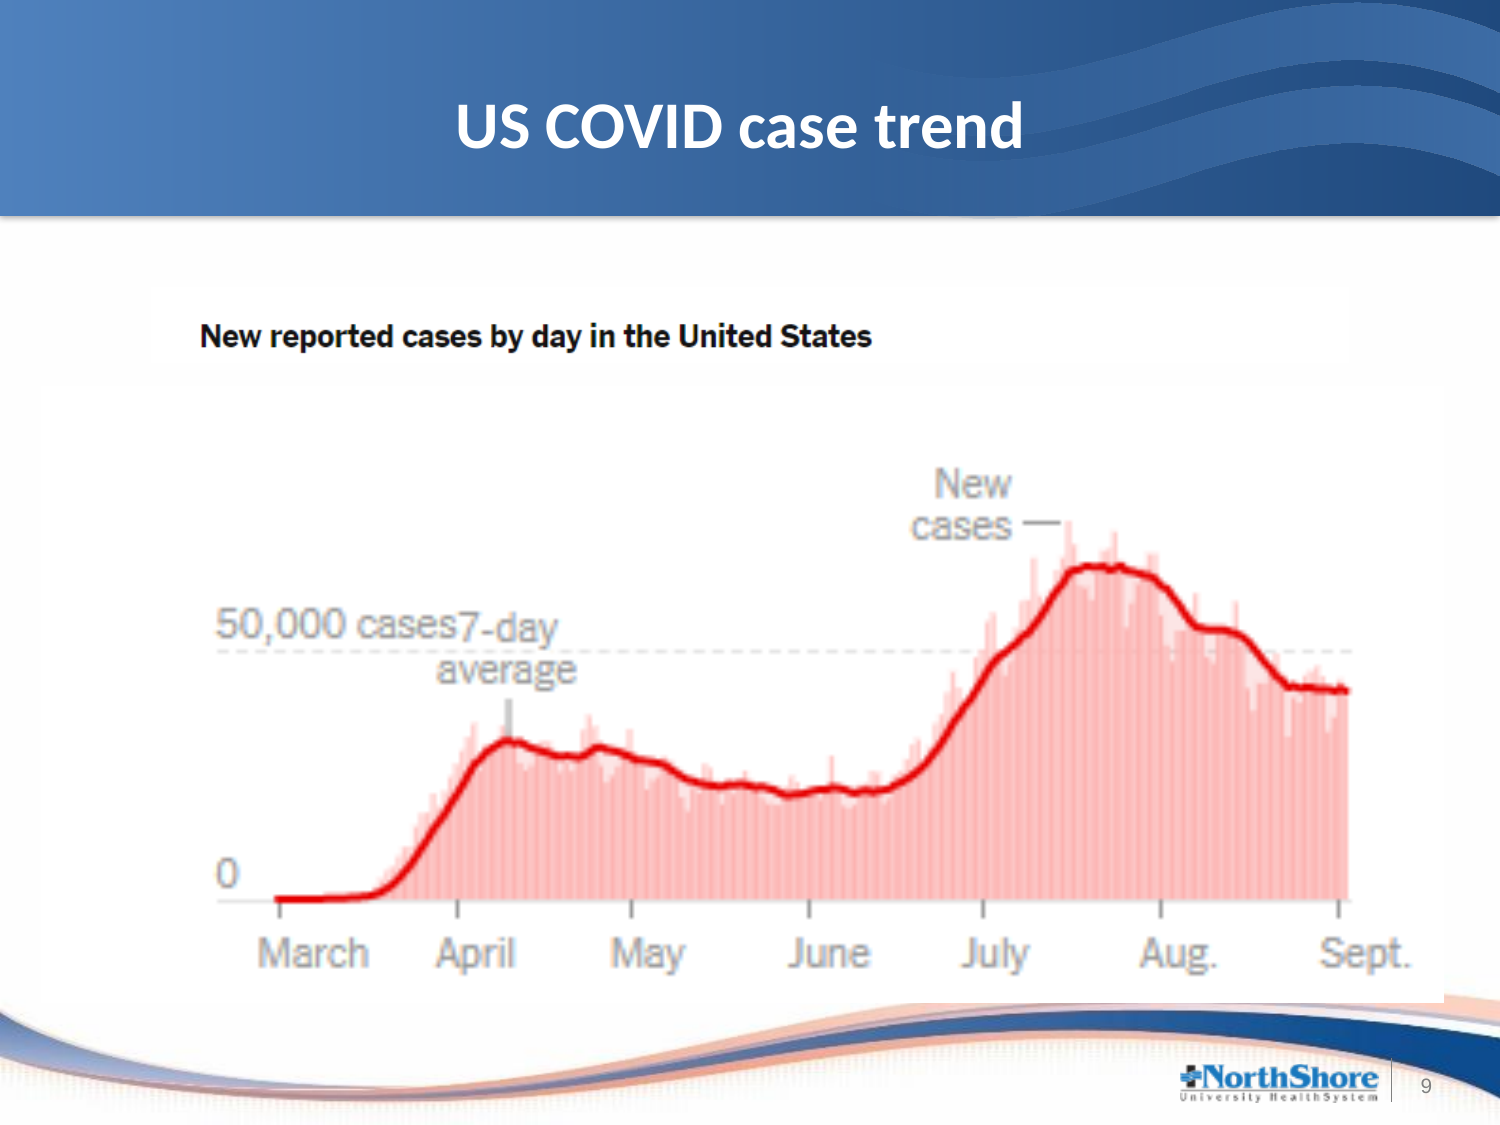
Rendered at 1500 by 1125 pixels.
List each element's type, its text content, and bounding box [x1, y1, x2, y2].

title US COVID case trend [37, 27, 1444, 216]
picture [0, 215, 1500, 1125]
slide_number 9 [1378, 1058, 1448, 1112]
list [150, 287, 1350, 363]
